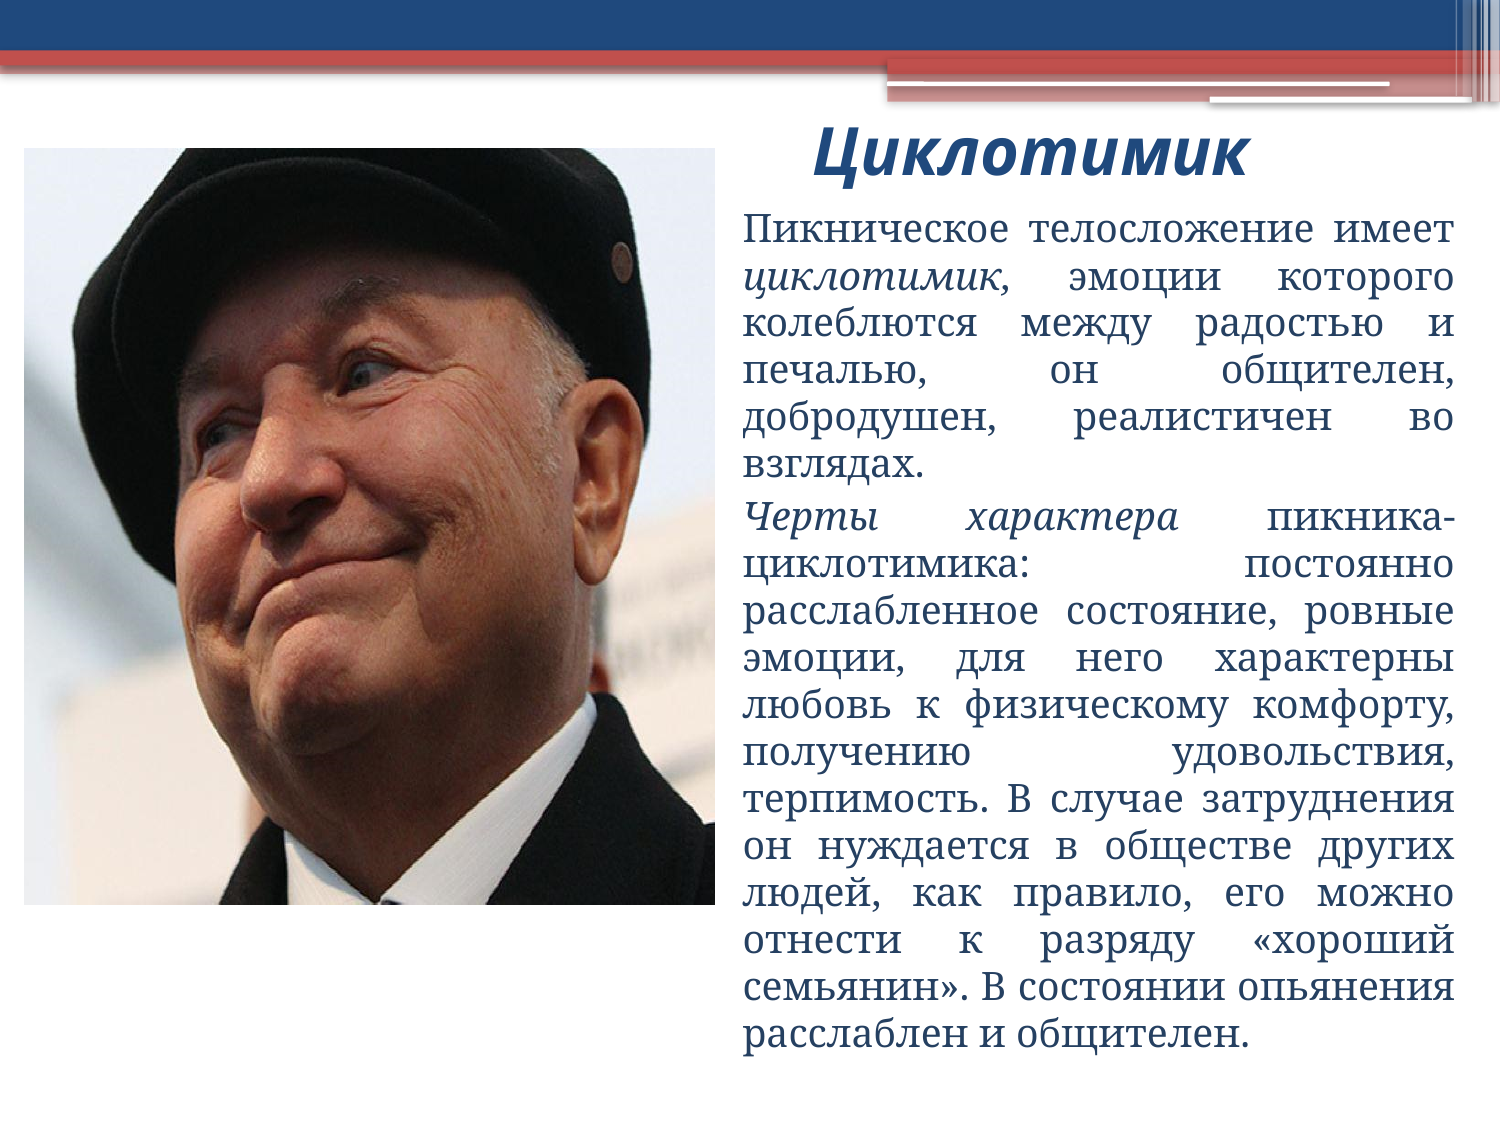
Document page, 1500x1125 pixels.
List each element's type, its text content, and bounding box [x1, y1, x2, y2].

list Пикническое телосложение имеет циклотимик, эмоции которого колеблются между радостью и печалью, он общителен, добродушен, реалистичен во взглядах. Черты характера пикника-циклотимика: постоянно расслабленное состояние, ровные эмоции, для него характерны любовь к физическому комфорту, получению удовольствия, терпимость. В случае затруднения он нуждается в обществе других людей, как правило, его можно отнести к разряду «хороший семьянин». В состоянии опьянения расслаблен и общителен. [726, 196, 1471, 1088]
title Циклотимик [797, 101, 1434, 196]
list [24, 148, 715, 906]
